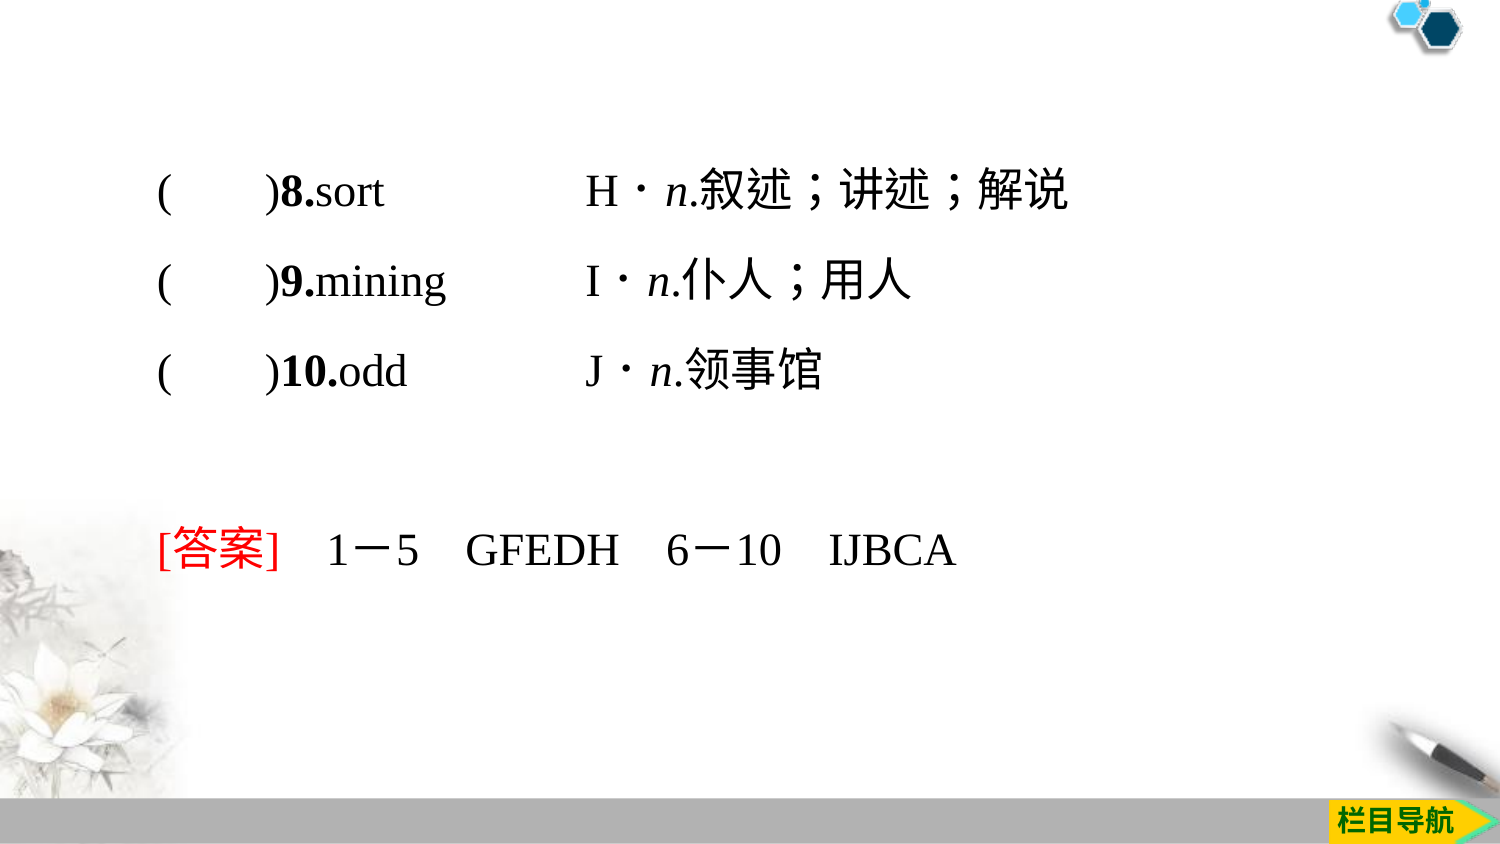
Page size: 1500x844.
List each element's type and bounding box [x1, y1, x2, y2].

picture [1329, 800, 1500, 844]
picture [0, 0, 1500, 798]
text_box [64, 519, 1436, 610]
text_box [64, 159, 1436, 430]
